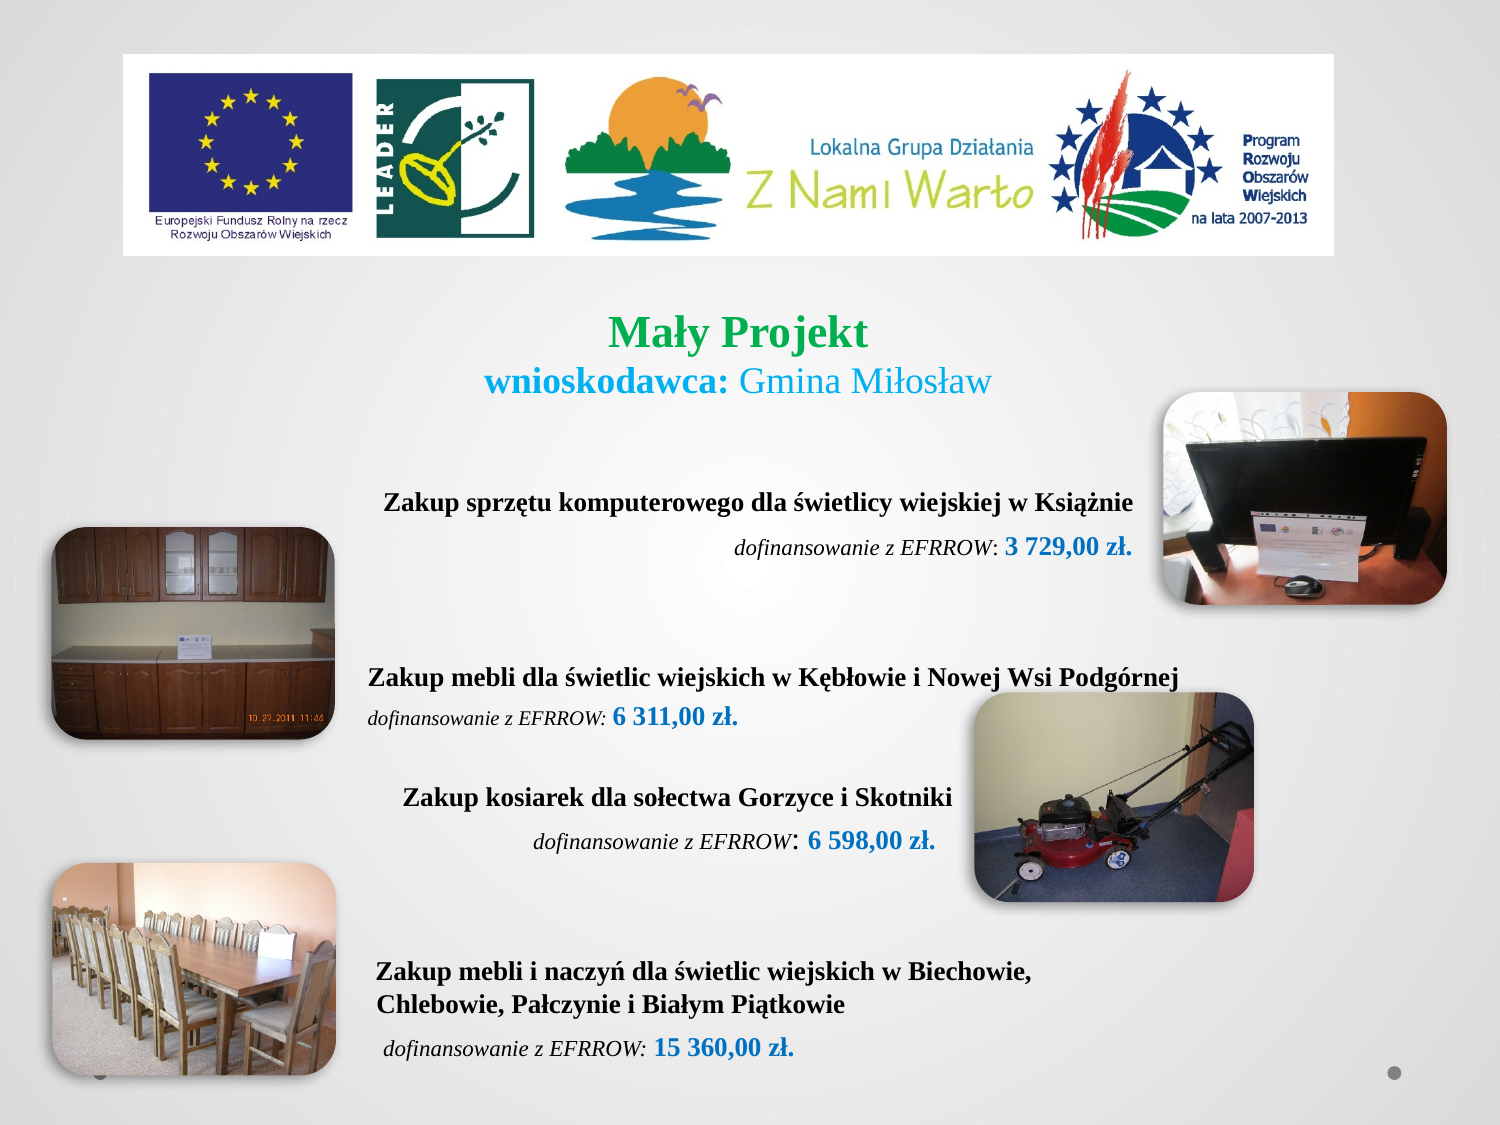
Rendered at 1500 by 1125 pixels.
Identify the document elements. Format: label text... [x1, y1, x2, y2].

picture [974, 692, 1255, 903]
subtitle Zakup sprzętu komputerowego dla świetlicy wiejskiej w Książnie dofinansowanie z EFRROW: 3 729,00 zł. Zakup mebli dla świetlic wiejskich w Kębłowie i Nowej Wsi Podgórnej dofinansowanie z EFRROW: 6 311,00 zł. Zakup kosiarek dla sołectwa Gorzyce i Skotniki dofinansowanie z EFRROW: 6 598,00 zł. Zakup mebli i naczyń dla świetlic wiejskich w Biechowie, Chlebowie, Pałczynie i Białym Piątkowie dofinansowanie z EFRROW: 15 360,00 zł. [29, 385, 1459, 1071]
picture [123, 54, 1335, 256]
picture [50, 526, 335, 740]
picture [1163, 391, 1448, 605]
title Mały Projekt wnioskodawca: Gmina Miłosław [112, 243, 1365, 385]
picture [52, 862, 337, 1076]
